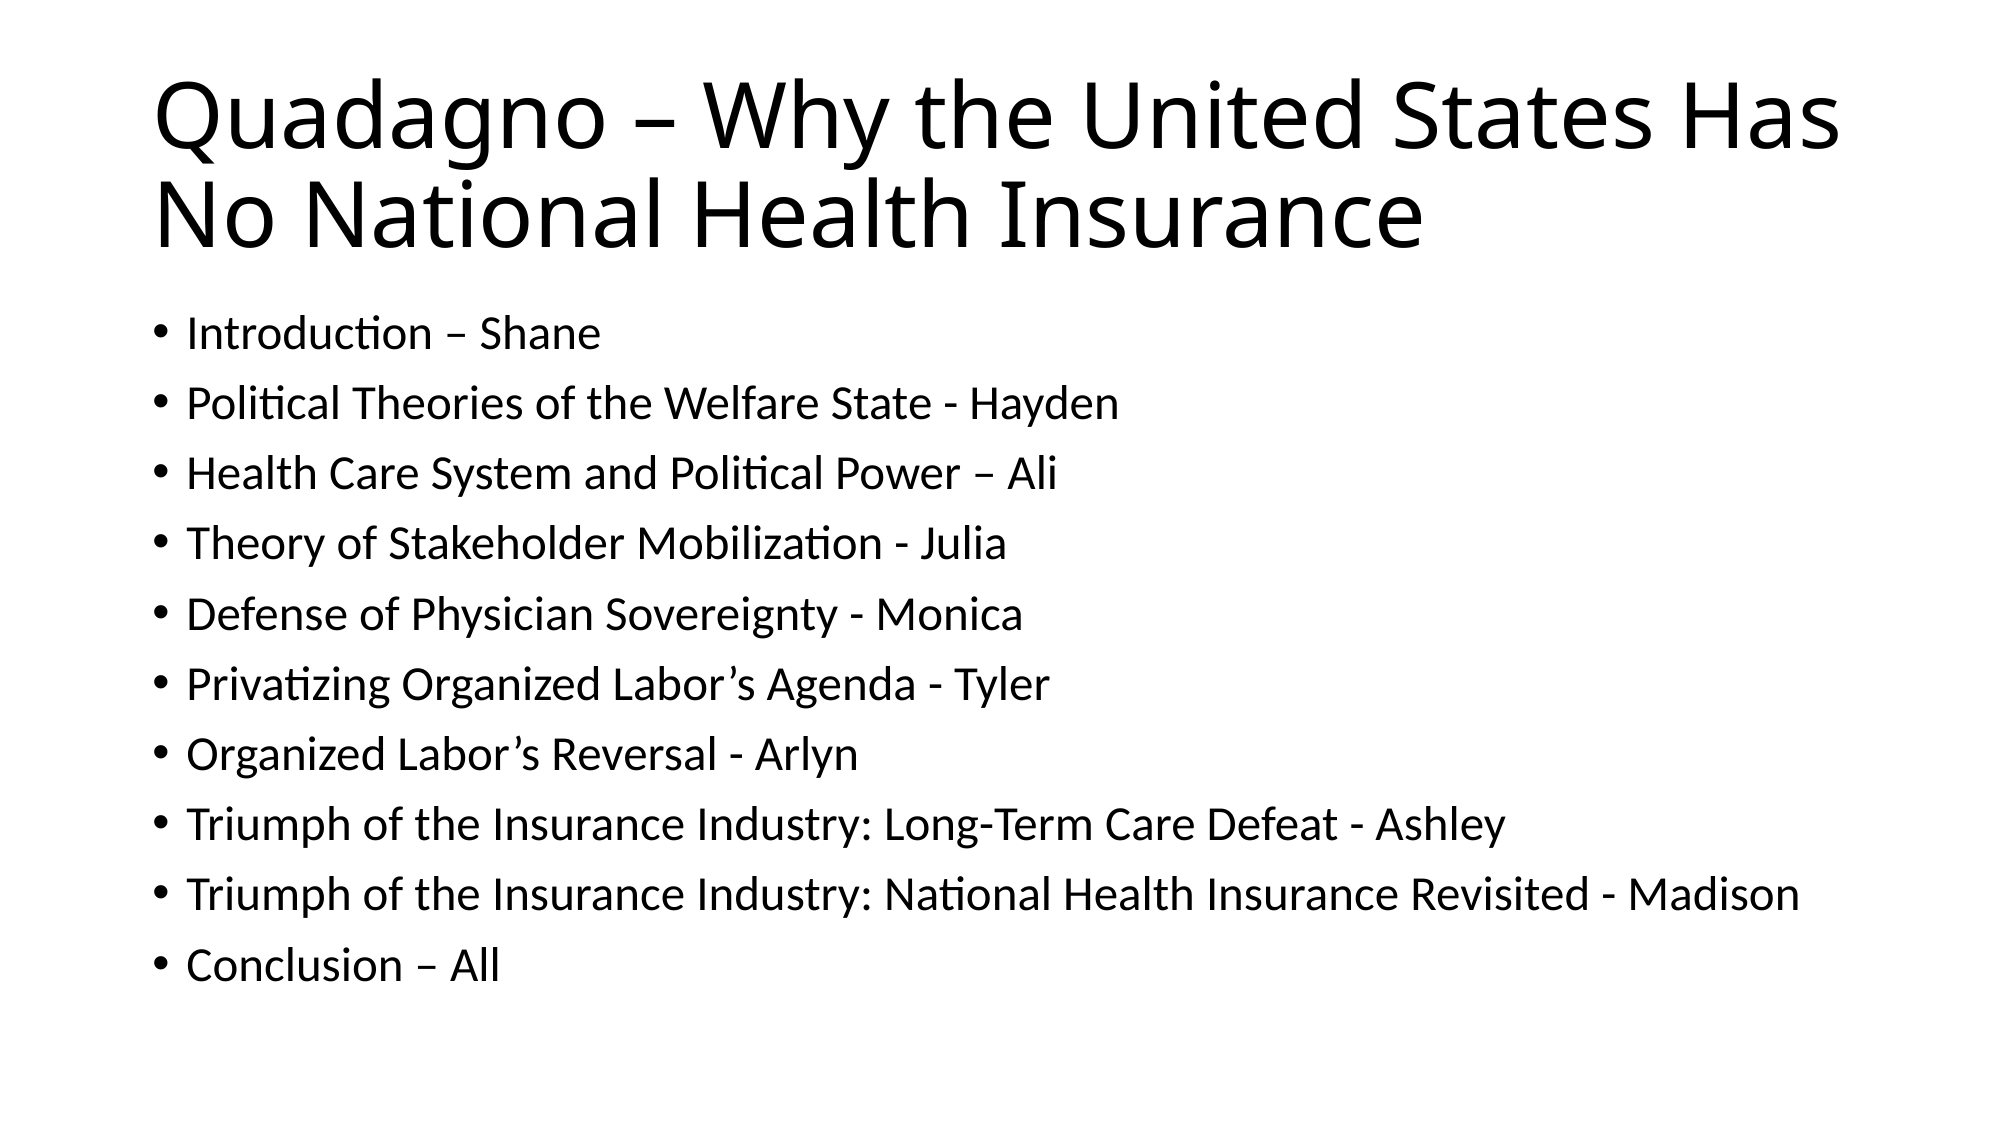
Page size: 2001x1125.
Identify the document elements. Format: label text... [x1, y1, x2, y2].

list Introduction – Shane Political Theories of the Welfare State - Hayden Health Care System and Political Power – Ali Theory of Stakeholder Mobilization - Julia Defense of Physician Sovereignty - Monica Privatizing Organized Labor’s Agenda - Tyler Organized Labor’s Reversal - Arlyn Triumph of the Insurance Industry: Long-Term Care Defeat - Ashley Triumph of the Insurance Industry: National Health Insurance Revisited - Madison Conclusion – All [137, 299, 1863, 1014]
title Quadagno – Why the United States Has No National Health Insurance [137, 59, 1863, 278]
